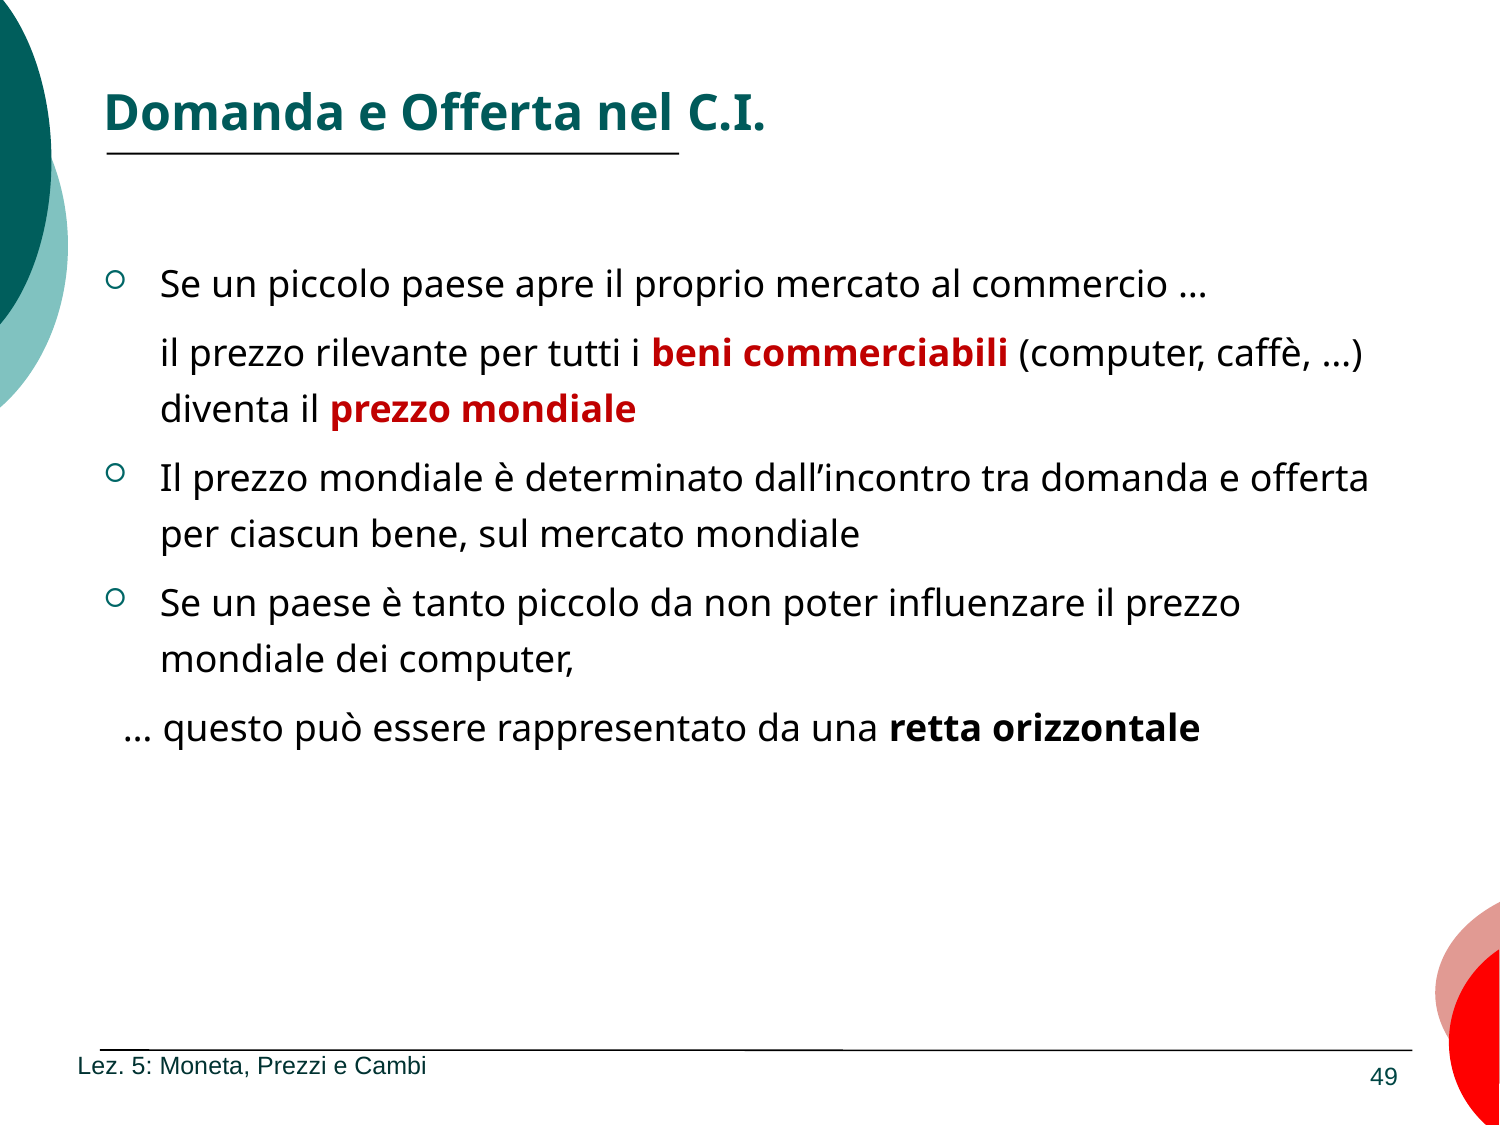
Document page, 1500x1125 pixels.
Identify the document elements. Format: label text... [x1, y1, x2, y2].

title Domanda e Offerta nel C.I. [88, 7, 1229, 148]
list Se un piccolo paese apre il proprio mercato al commercio … il prezzo rilevante per tutti i beni commerciabili (computer, caffè, …) diventa il prezzo mondiale Il prezzo mondiale è determinato dall’incontro tra domanda e offerta per ciascun bene, sul mercato mondiale Se un paese è tanto piccolo da non poter influenzare il prezzo mondiale dei computer, … questo può essere rappresentato da una retta orizzontale [88, 241, 1386, 835]
footer Lez. 5: Moneta, Prezzi e Cambi [62, 1049, 701, 1088]
